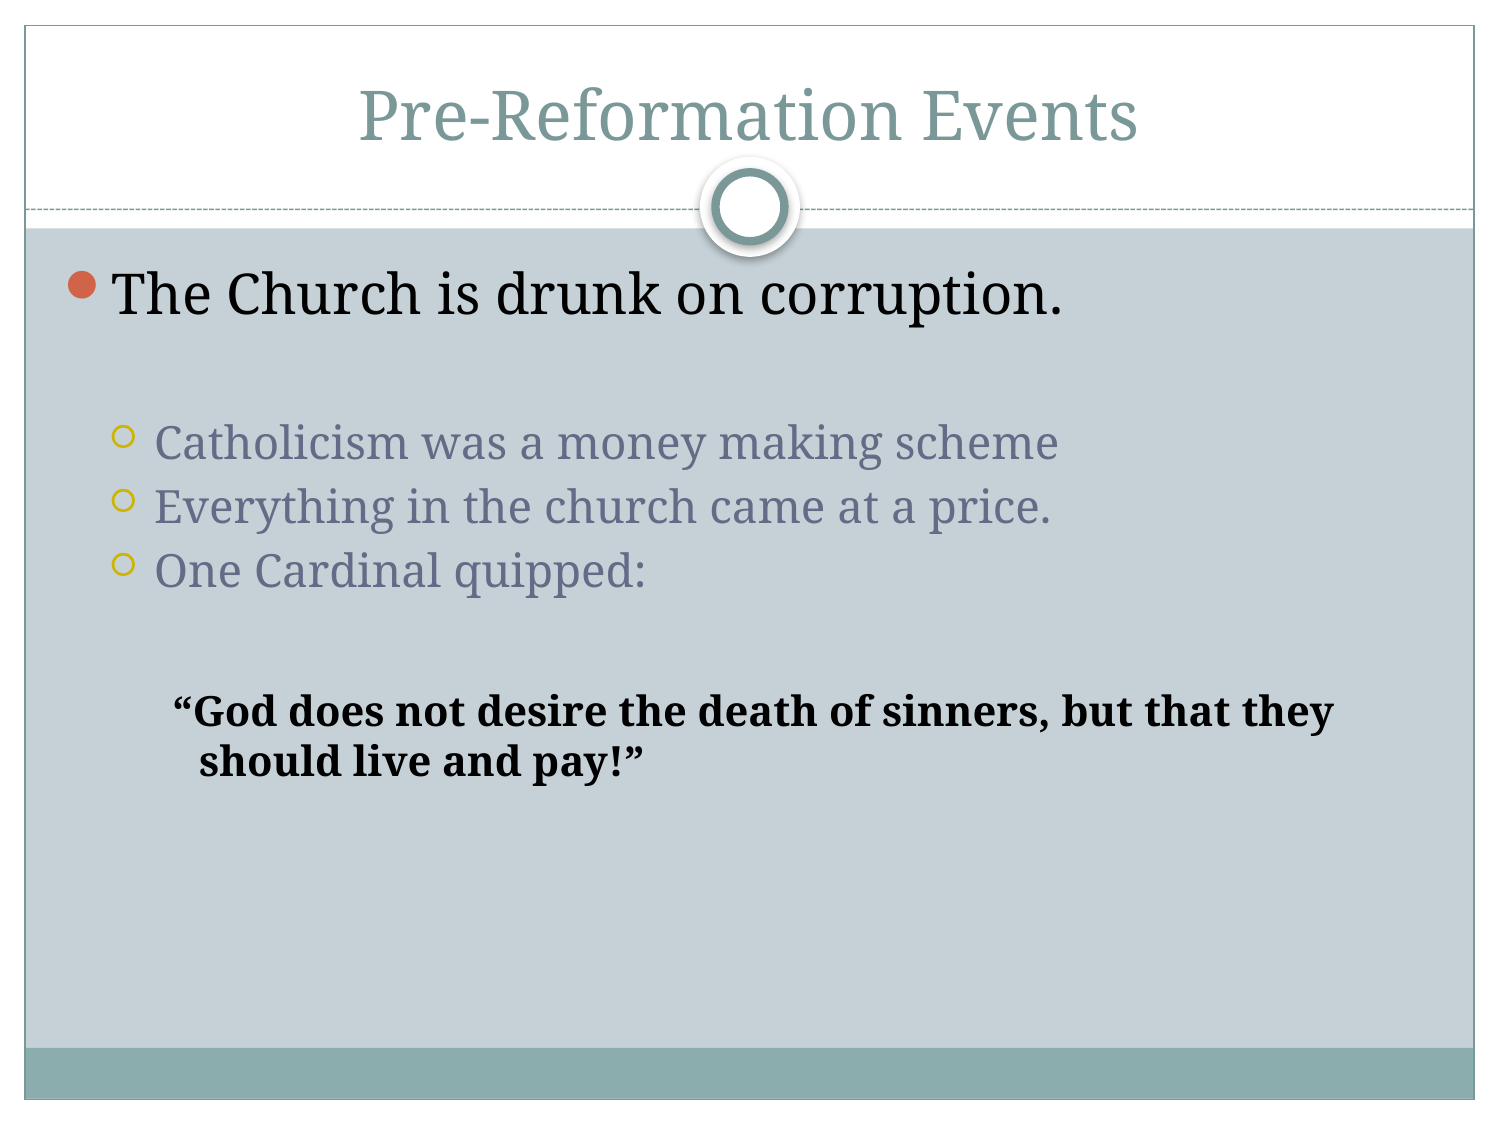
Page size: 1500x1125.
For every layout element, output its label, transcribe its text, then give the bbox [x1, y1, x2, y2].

list The Church is drunk on corruption. Catholicism was a money making scheme Everything in the church came at a price. One Cardinal quipped: “God does not desire the death of sinners, but that they should live and pay!” [49, 250, 1445, 1001]
title Pre-Reformation Events [49, 37, 1450, 162]
